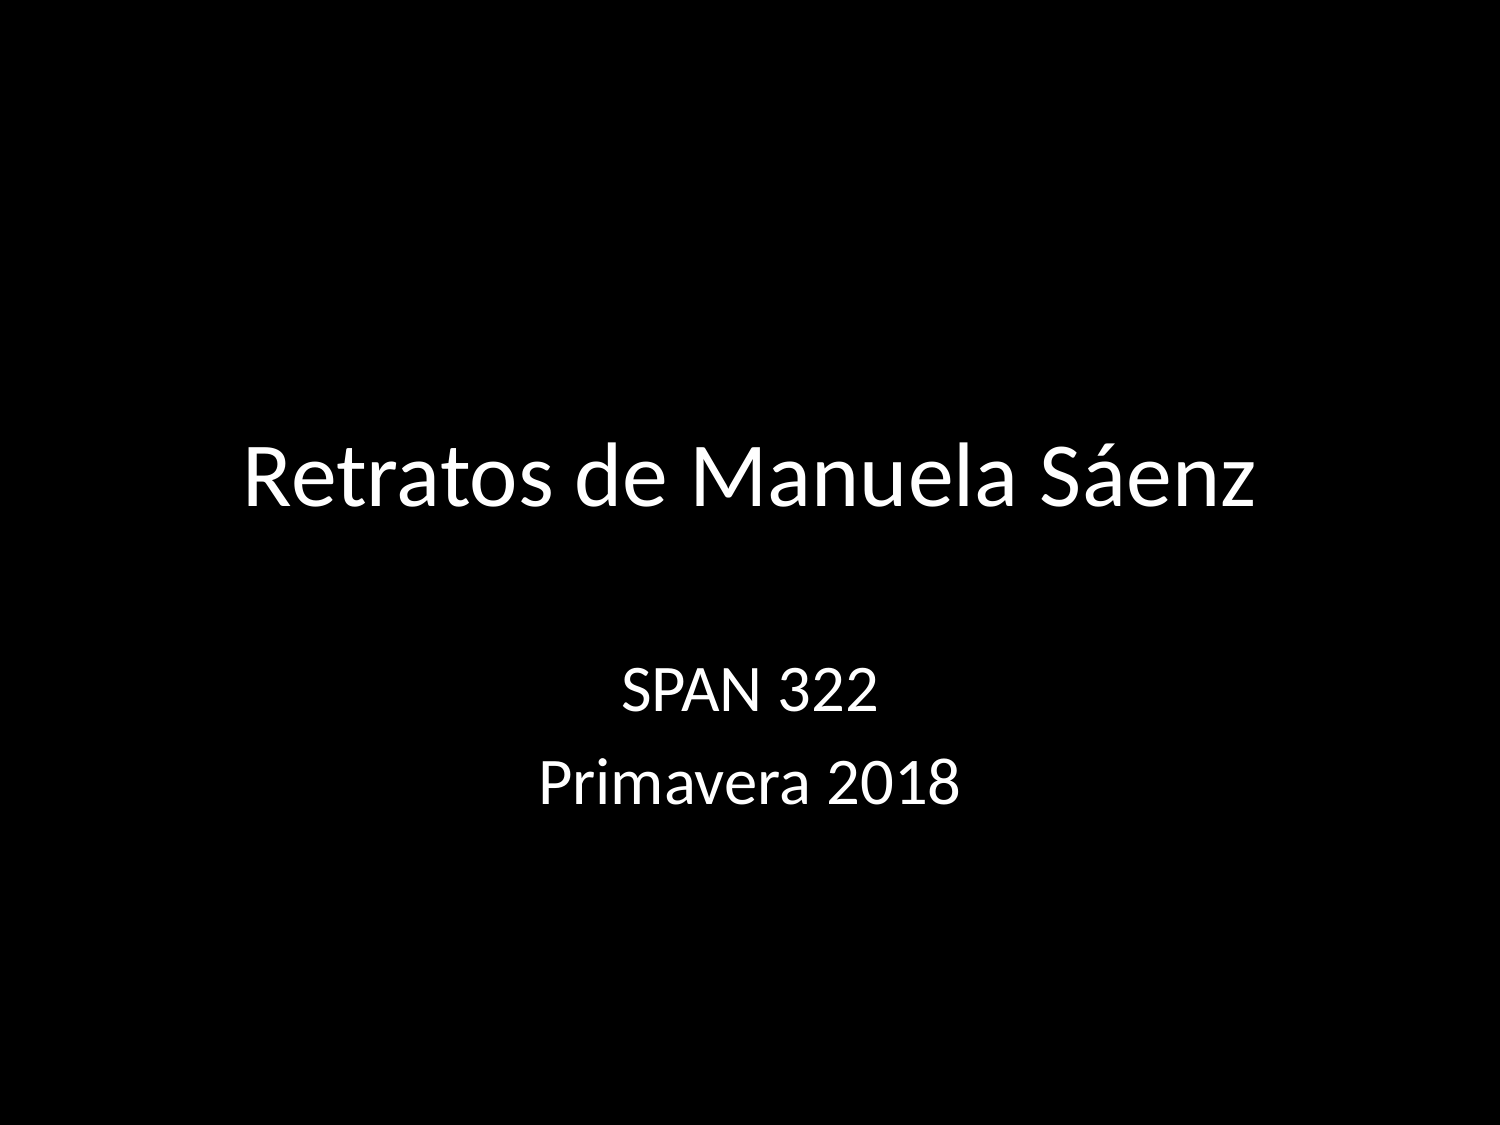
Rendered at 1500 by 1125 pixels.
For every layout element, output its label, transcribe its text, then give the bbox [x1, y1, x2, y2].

subtitle SPAN 322 Primavera 2018 [225, 637, 1275, 925]
title Retratos de Manuela Sáenz [112, 349, 1388, 591]
